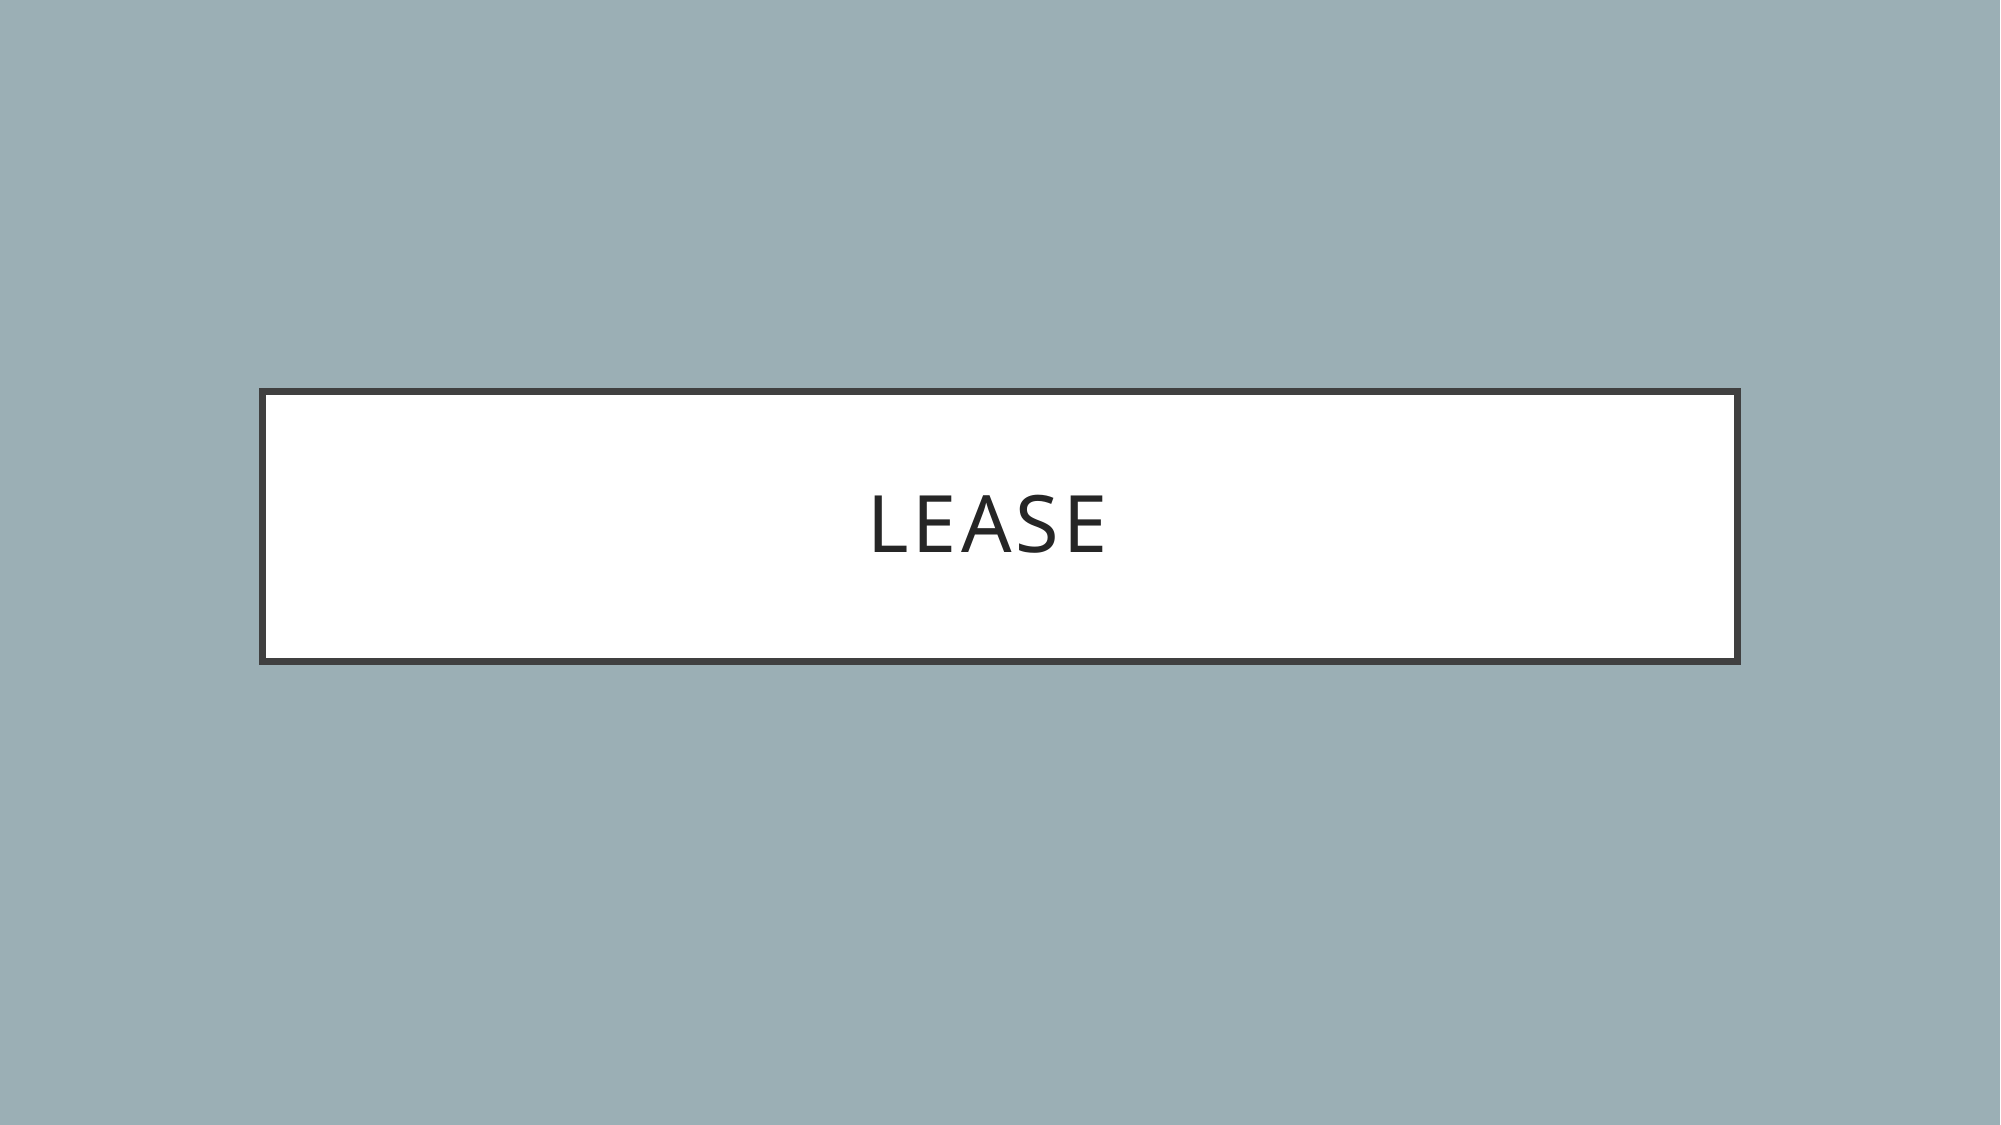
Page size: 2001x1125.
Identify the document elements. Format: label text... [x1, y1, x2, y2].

title Lease [259, 388, 1741, 665]
